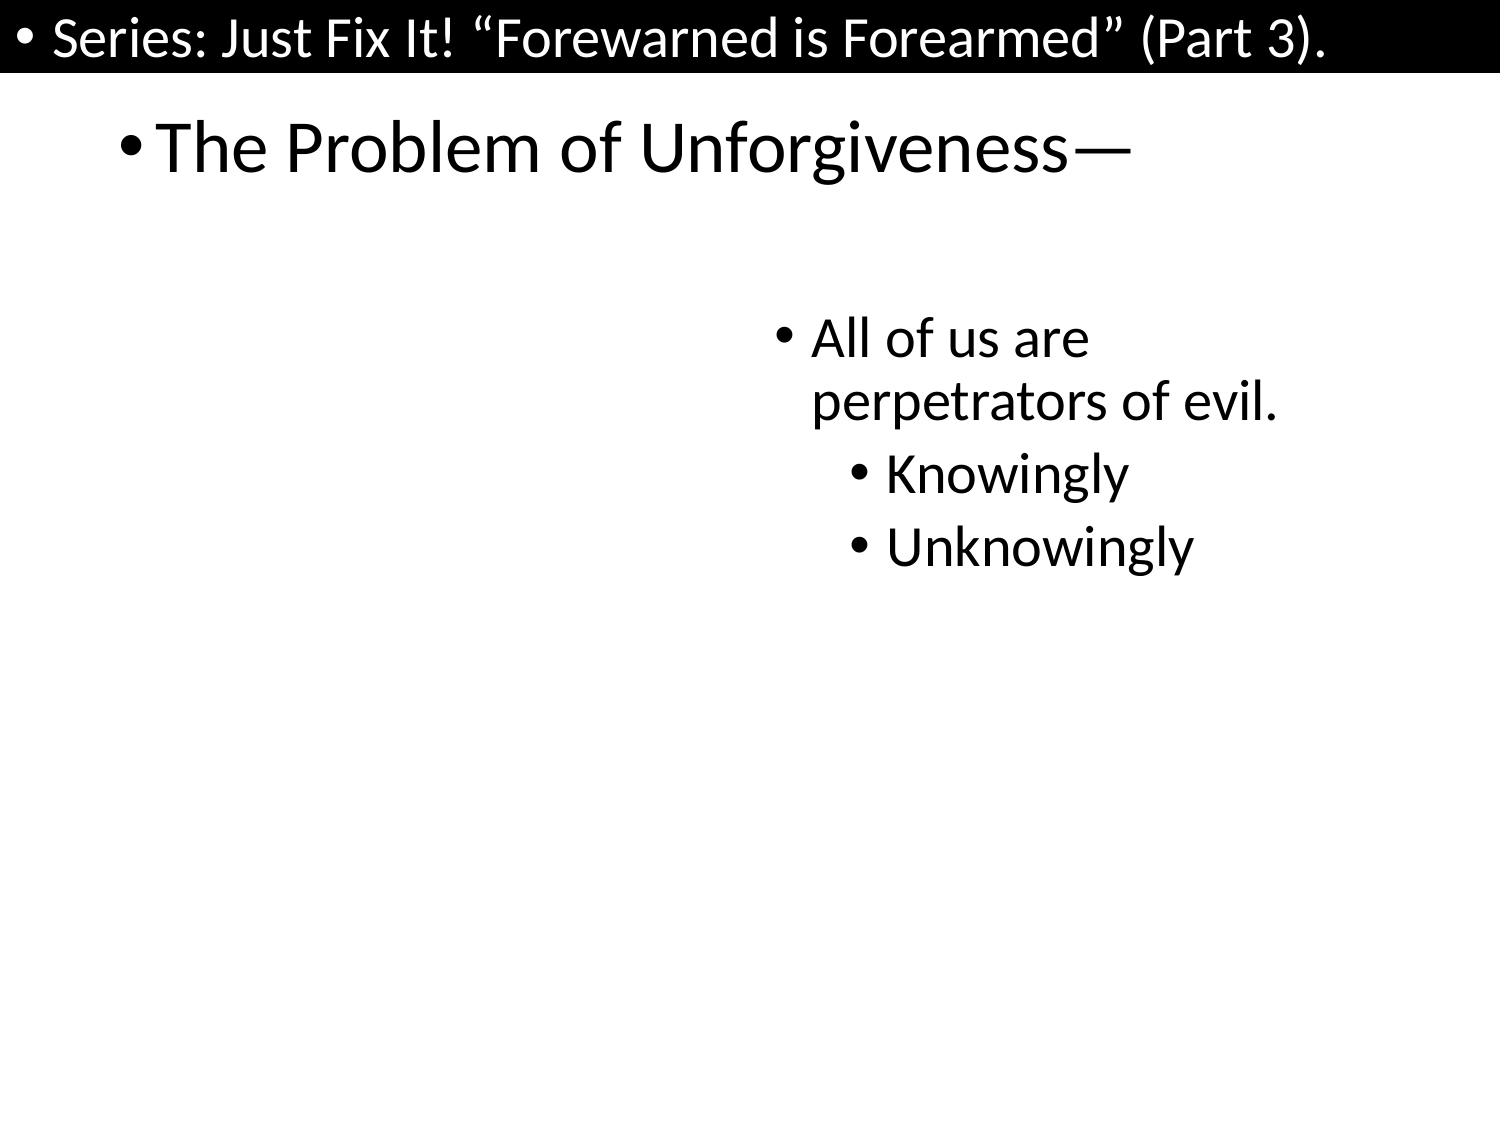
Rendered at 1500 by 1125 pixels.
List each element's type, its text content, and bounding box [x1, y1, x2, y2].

list The Problem of Unforgiveness— [103, 100, 1397, 271]
list All of us are perpetrators of evil. Knowingly Unknowingly [759, 299, 1397, 1125]
text_box Series: Just Fix It! “Forewarned is Forearmed” (Part 3). [0, 0, 1500, 73]
